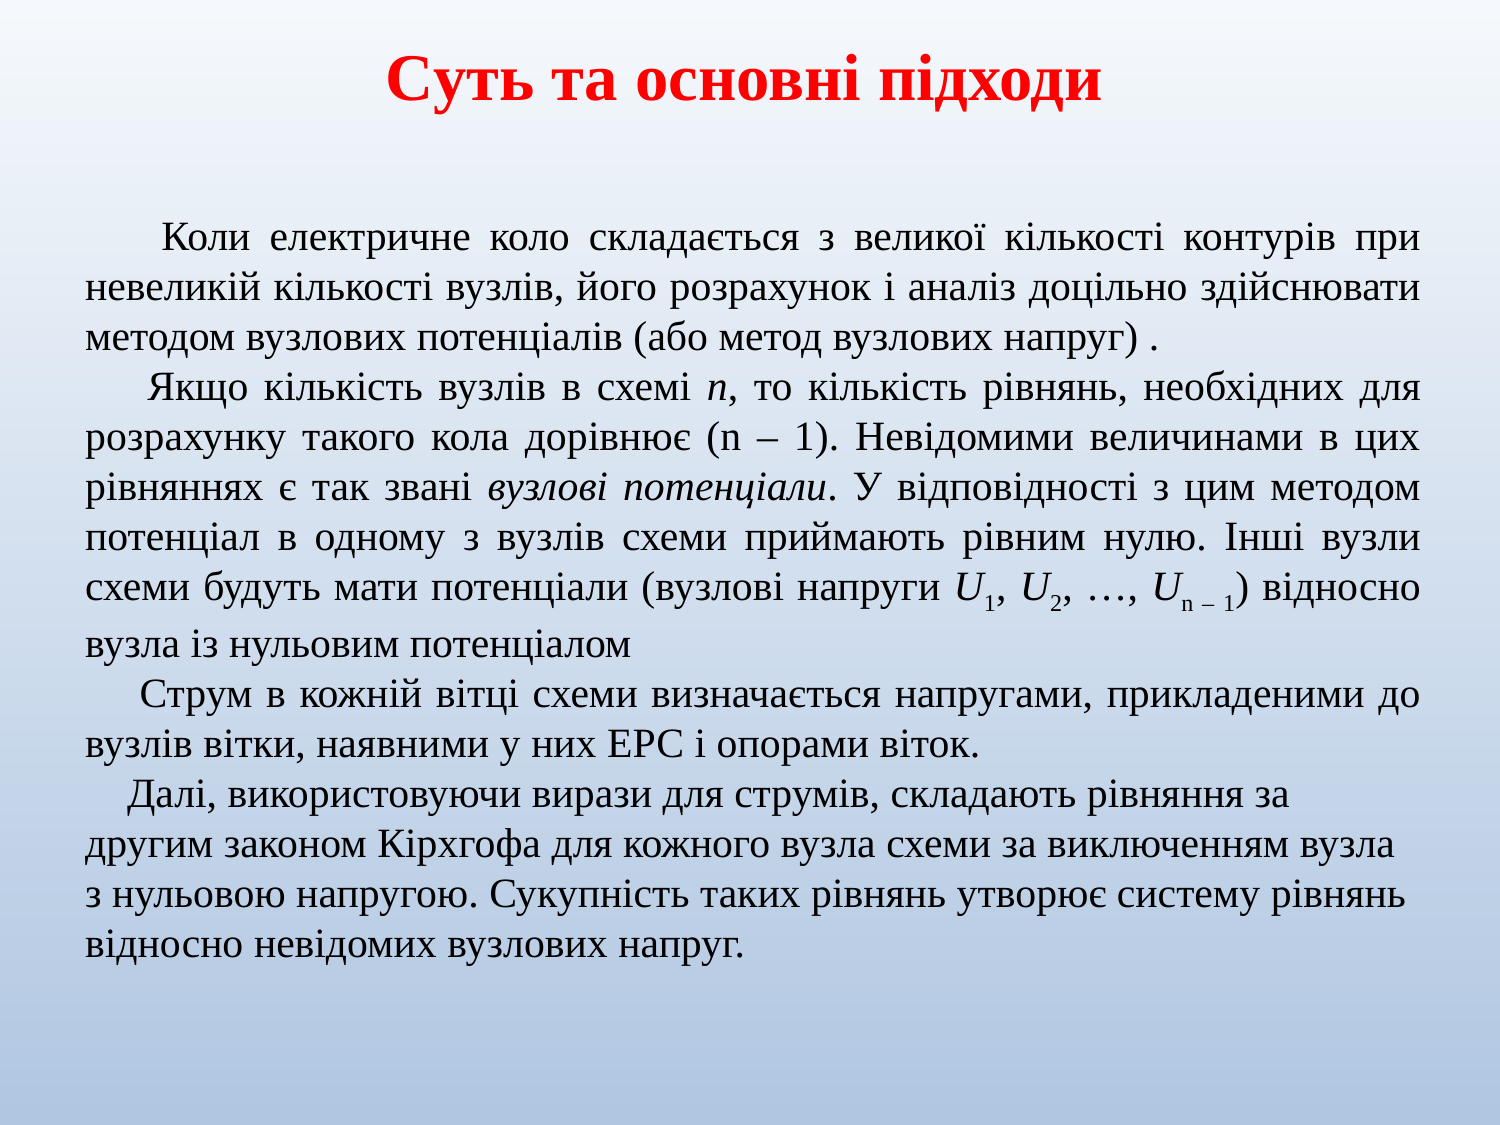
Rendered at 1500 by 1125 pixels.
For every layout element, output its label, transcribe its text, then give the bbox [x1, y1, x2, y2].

text_box Суть та основні підходи [103, 26, 1386, 101]
text_box Коли електричне коло складається з великої кількості контурів при невеликій кількості вузлів, його розрахунок і аналіз доцільно здійснювати методом вузлових потенціалів (або метод вузлових напруг) . Якщо кількість вузлів в схемі n, то кількість рівнянь, необхідних для розрахунку такого кола дорівнює (n – 1). Невідомими величинами в цих рівняннях є так звані вузлові потенціали. У відповідності з цим методом потенціал в одному з вузлів схеми приймають рівним нулю. Інші вузли схеми будуть мати потенціали (вузлові напруги U1, U2, …, Un – 1) відносно вузла із нульовим потенціалом Струм в кожній вітці схеми визначається напругами, прикладеними до вузлів вітки, наявними у них ЕРС і опорами віток. Далі, використовуючи вирази для струмів, складають рівняння за другим законом Кірхгофа для кожного вузла схеми за виключенням вузла з нульовою напругою. Сукупність таких рівнянь утворює систему рівнянь відносно невідомих вузлових напруг. [70, 201, 1436, 974]
